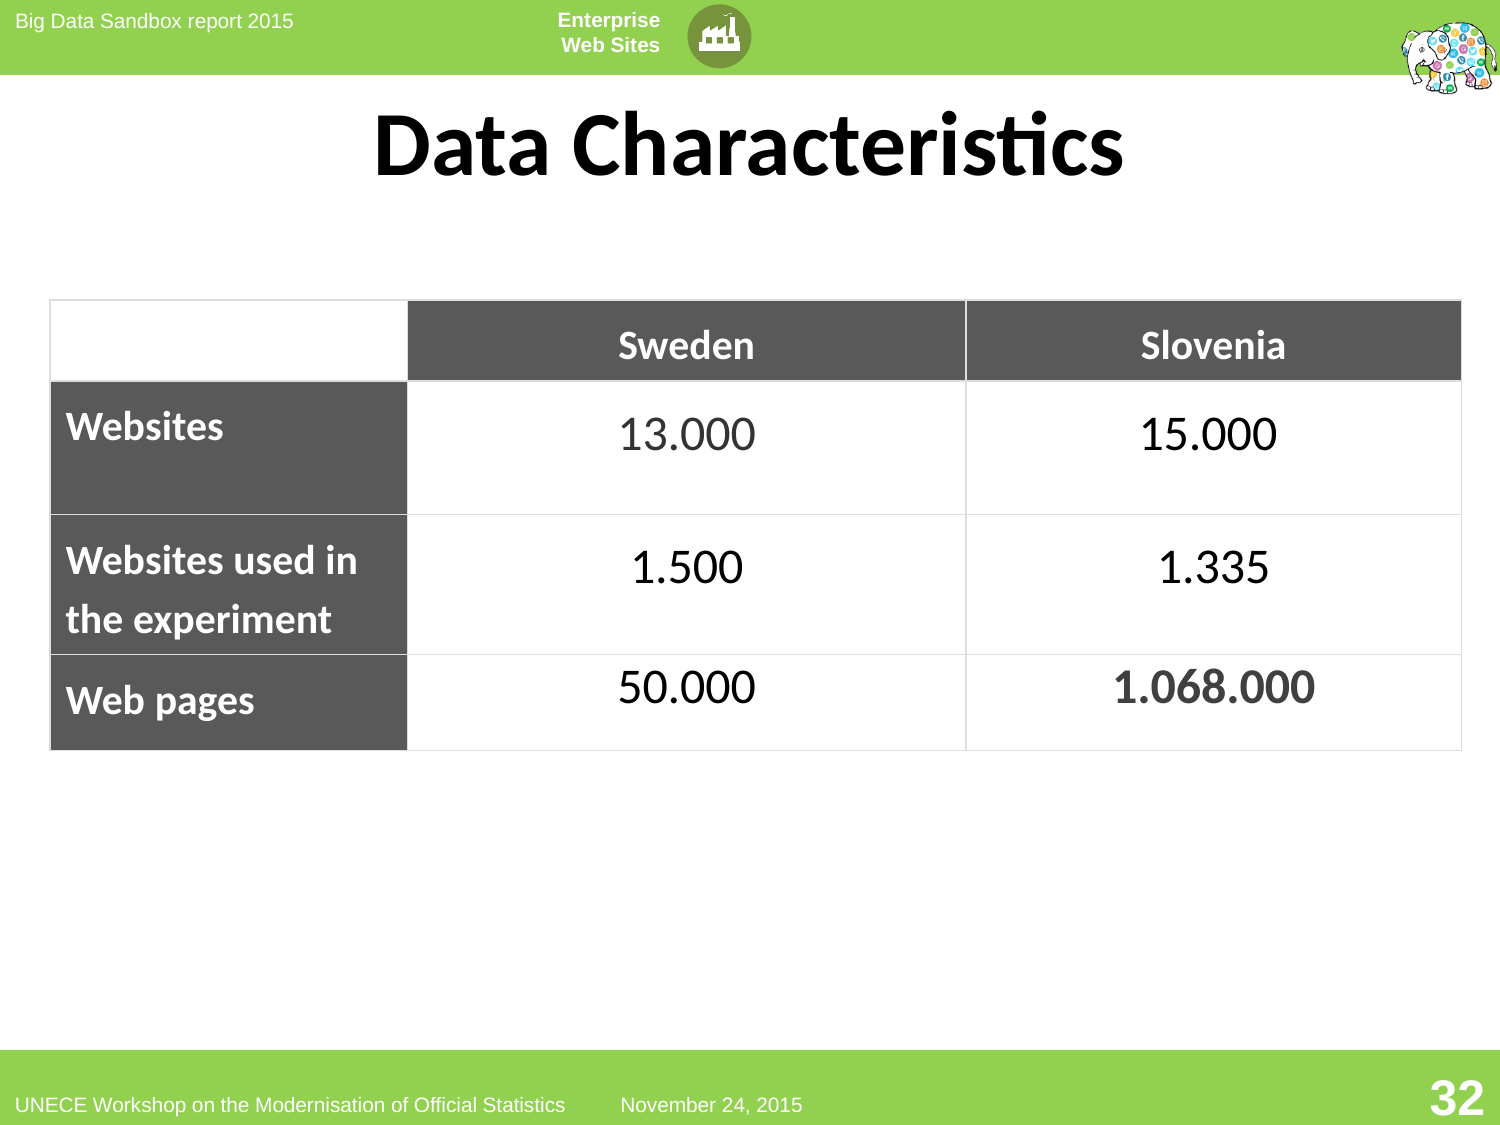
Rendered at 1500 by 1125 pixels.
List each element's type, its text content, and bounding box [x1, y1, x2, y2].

table_header Sweden [408, 301, 965, 380]
table_cell Websites [51, 382, 407, 514]
title Data Characteristics [75, 45, 1425, 233]
table_cell Websites used in the experiment [51, 515, 407, 654]
table_cell 50.000 [408, 655, 965, 750]
table_cell Web pages [51, 655, 407, 750]
table_cell 1.068.000 [967, 655, 1461, 750]
table_cell 15.000 [967, 382, 1461, 514]
table_cell 13.000 [408, 382, 965, 514]
table_header Slovenia [967, 301, 1461, 380]
table_header [51, 301, 407, 380]
slide_number 32 [1388, 1058, 1500, 1125]
table_cell 1.500 [408, 515, 965, 654]
table_cell 1.335 [967, 515, 1461, 654]
picture [1388, 15, 1500, 96]
